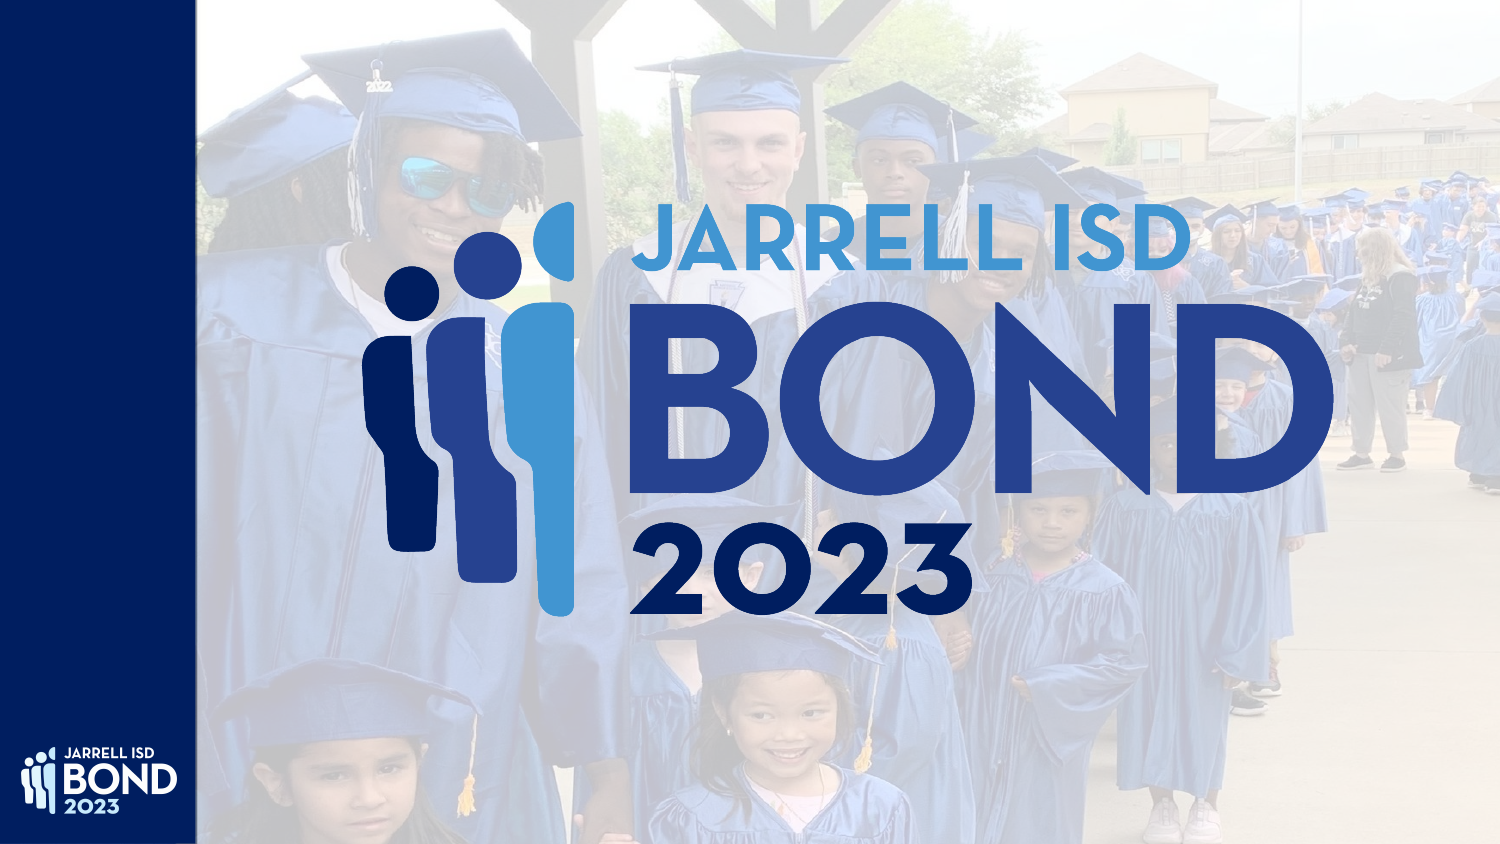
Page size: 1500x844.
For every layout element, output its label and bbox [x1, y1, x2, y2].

picture [195, 0, 1500, 844]
text_box [0, 0, 193, 844]
picture [21, 747, 177, 814]
